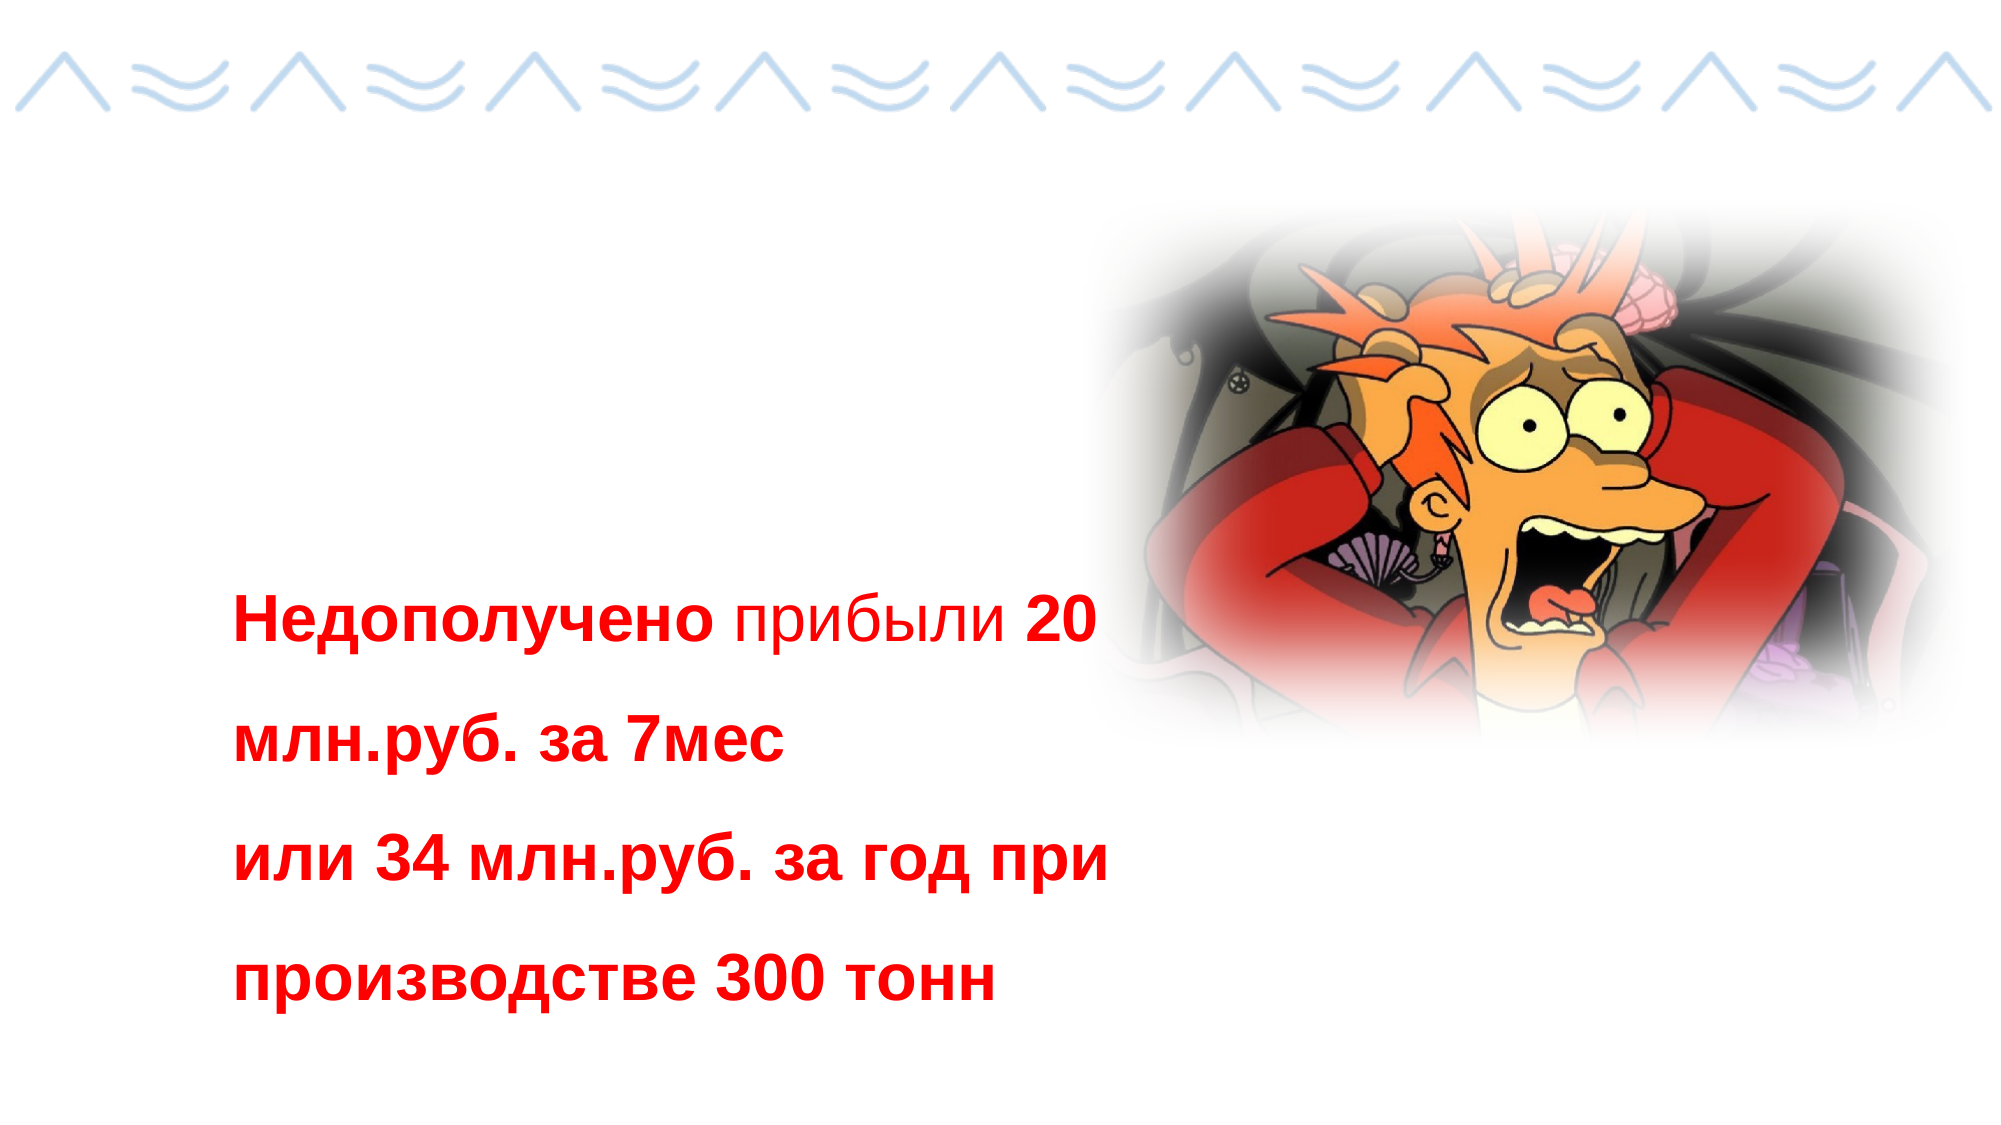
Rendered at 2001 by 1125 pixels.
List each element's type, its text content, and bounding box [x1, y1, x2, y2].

picture [14, 51, 2000, 113]
text_box Недополучено прибыли 20 млн.руб. за 7мес или 34 млн.руб. за год при производстве 300 тонн [217, 527, 1163, 1022]
picture [1077, 194, 1973, 754]
